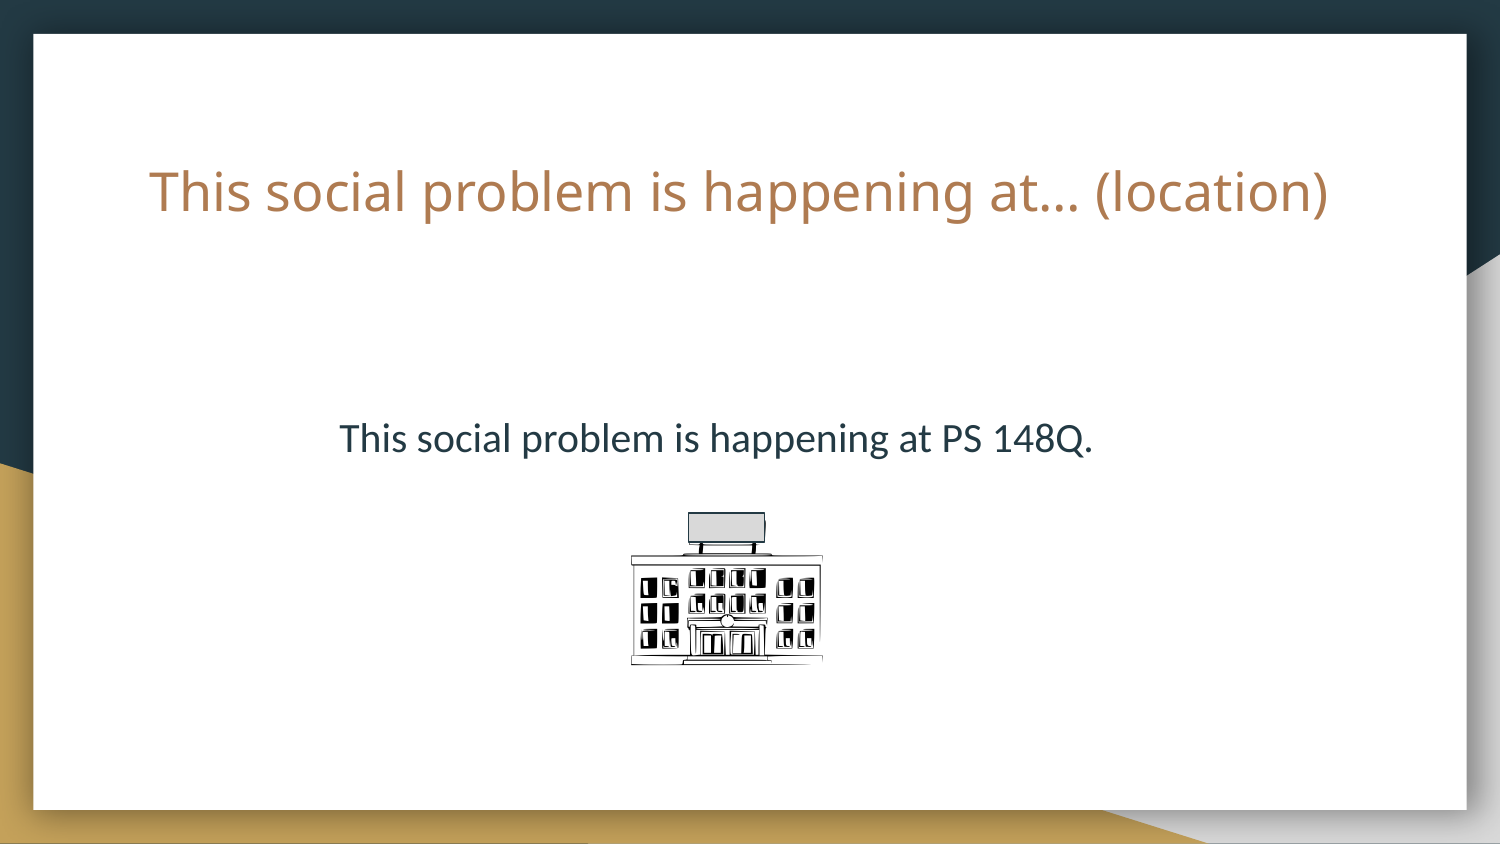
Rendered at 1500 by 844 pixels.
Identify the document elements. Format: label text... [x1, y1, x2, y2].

title This social problem is happening at… (location) [134, 138, 1366, 296]
picture [622, 487, 832, 697]
list This social problem is happening at PS 148Q. [134, 326, 1366, 729]
